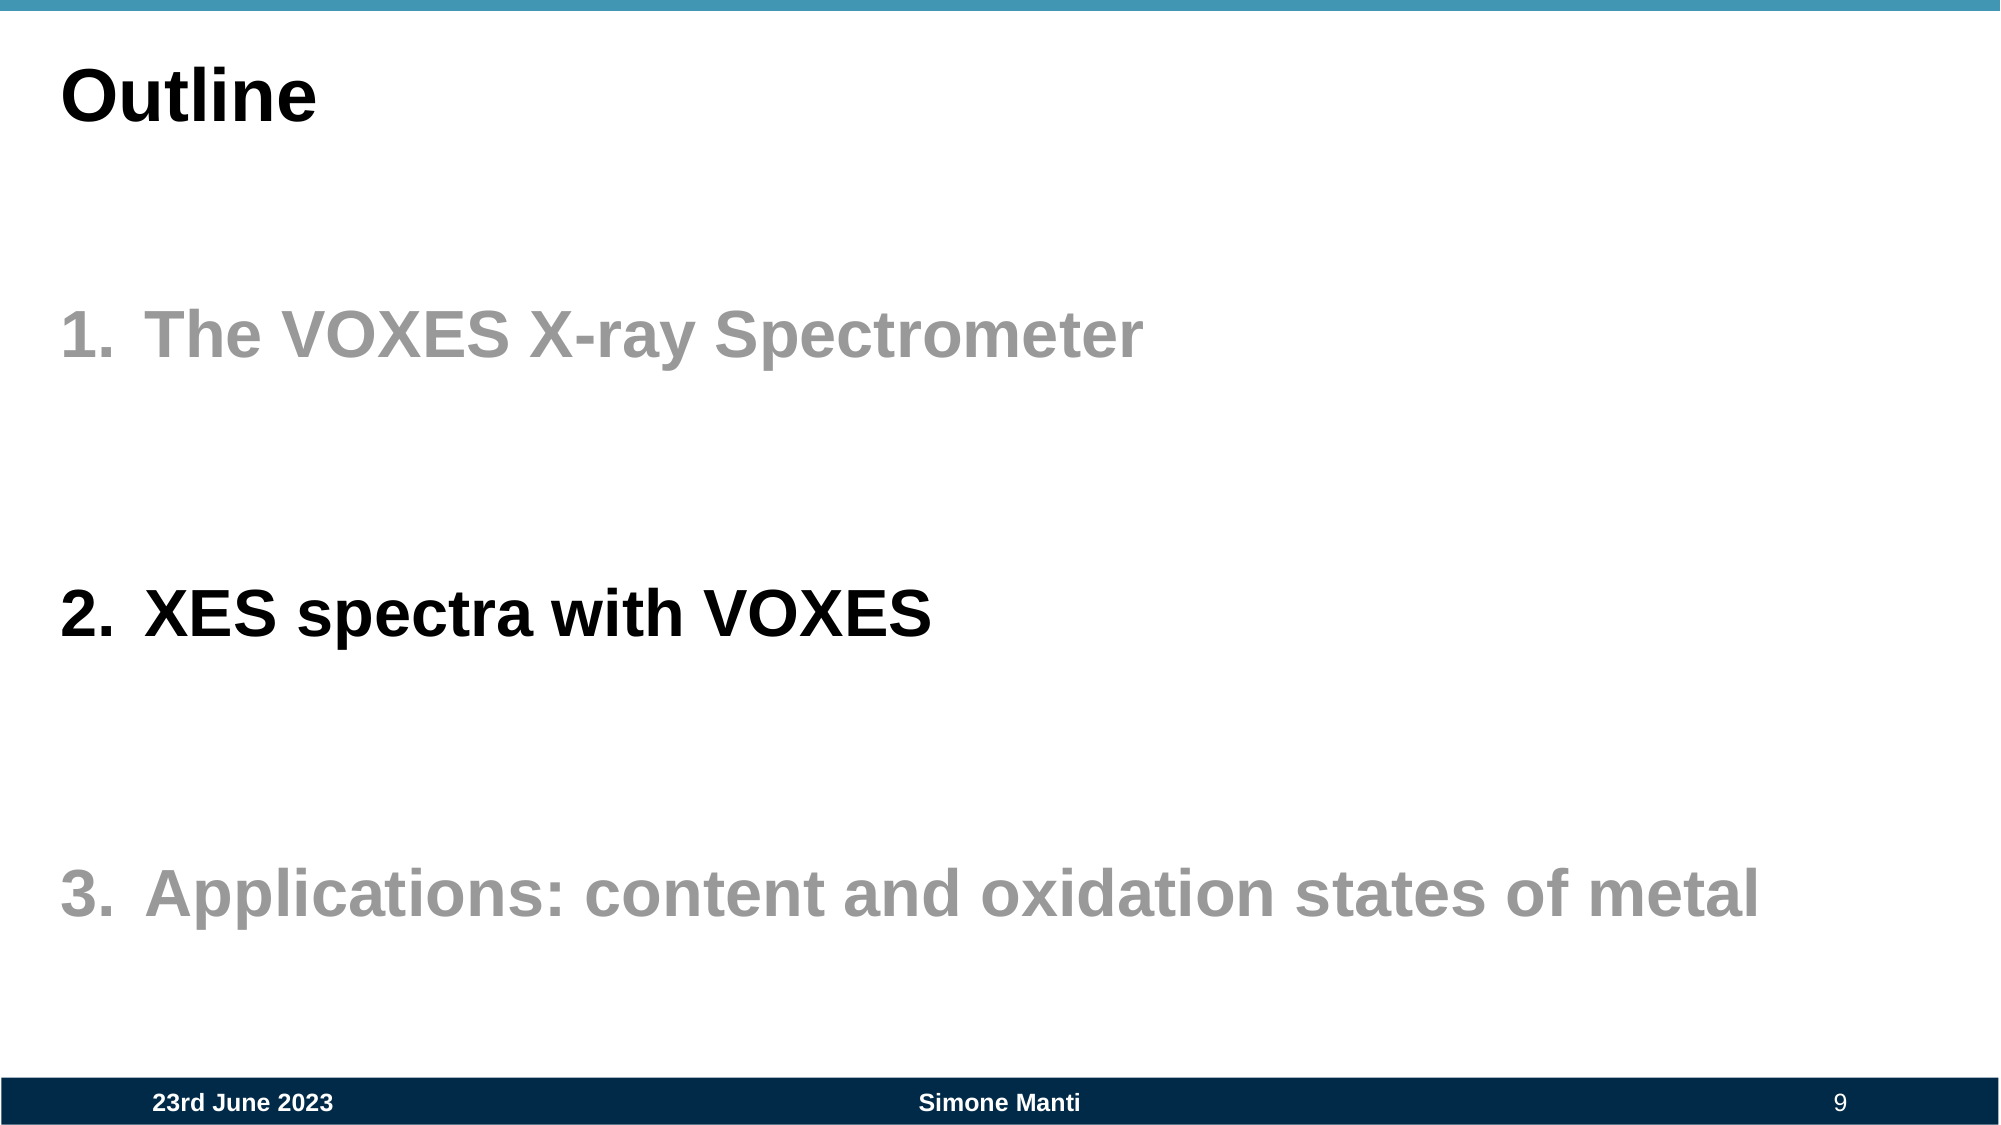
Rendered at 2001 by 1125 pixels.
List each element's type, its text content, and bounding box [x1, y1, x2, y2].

text_box The VOXES X-ray Spectrometer XES spectra with VOXES Applications: content and oxidation states of metal [1, 90, 1999, 931]
slide_number ‹#› [1412, 1077, 1863, 1125]
text_box [36, 195, 1905, 475]
text_box [0, 0, 2000, 11]
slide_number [137, 1077, 588, 1125]
footer Simone Manti [588, 1077, 1412, 1125]
footer Simone Manti [1863, 1077, 1999, 1125]
text_box Outline [1, 46, 1999, 90]
footer Simone Manti [1, 1077, 137, 1125]
text_box [1, 711, 1870, 991]
